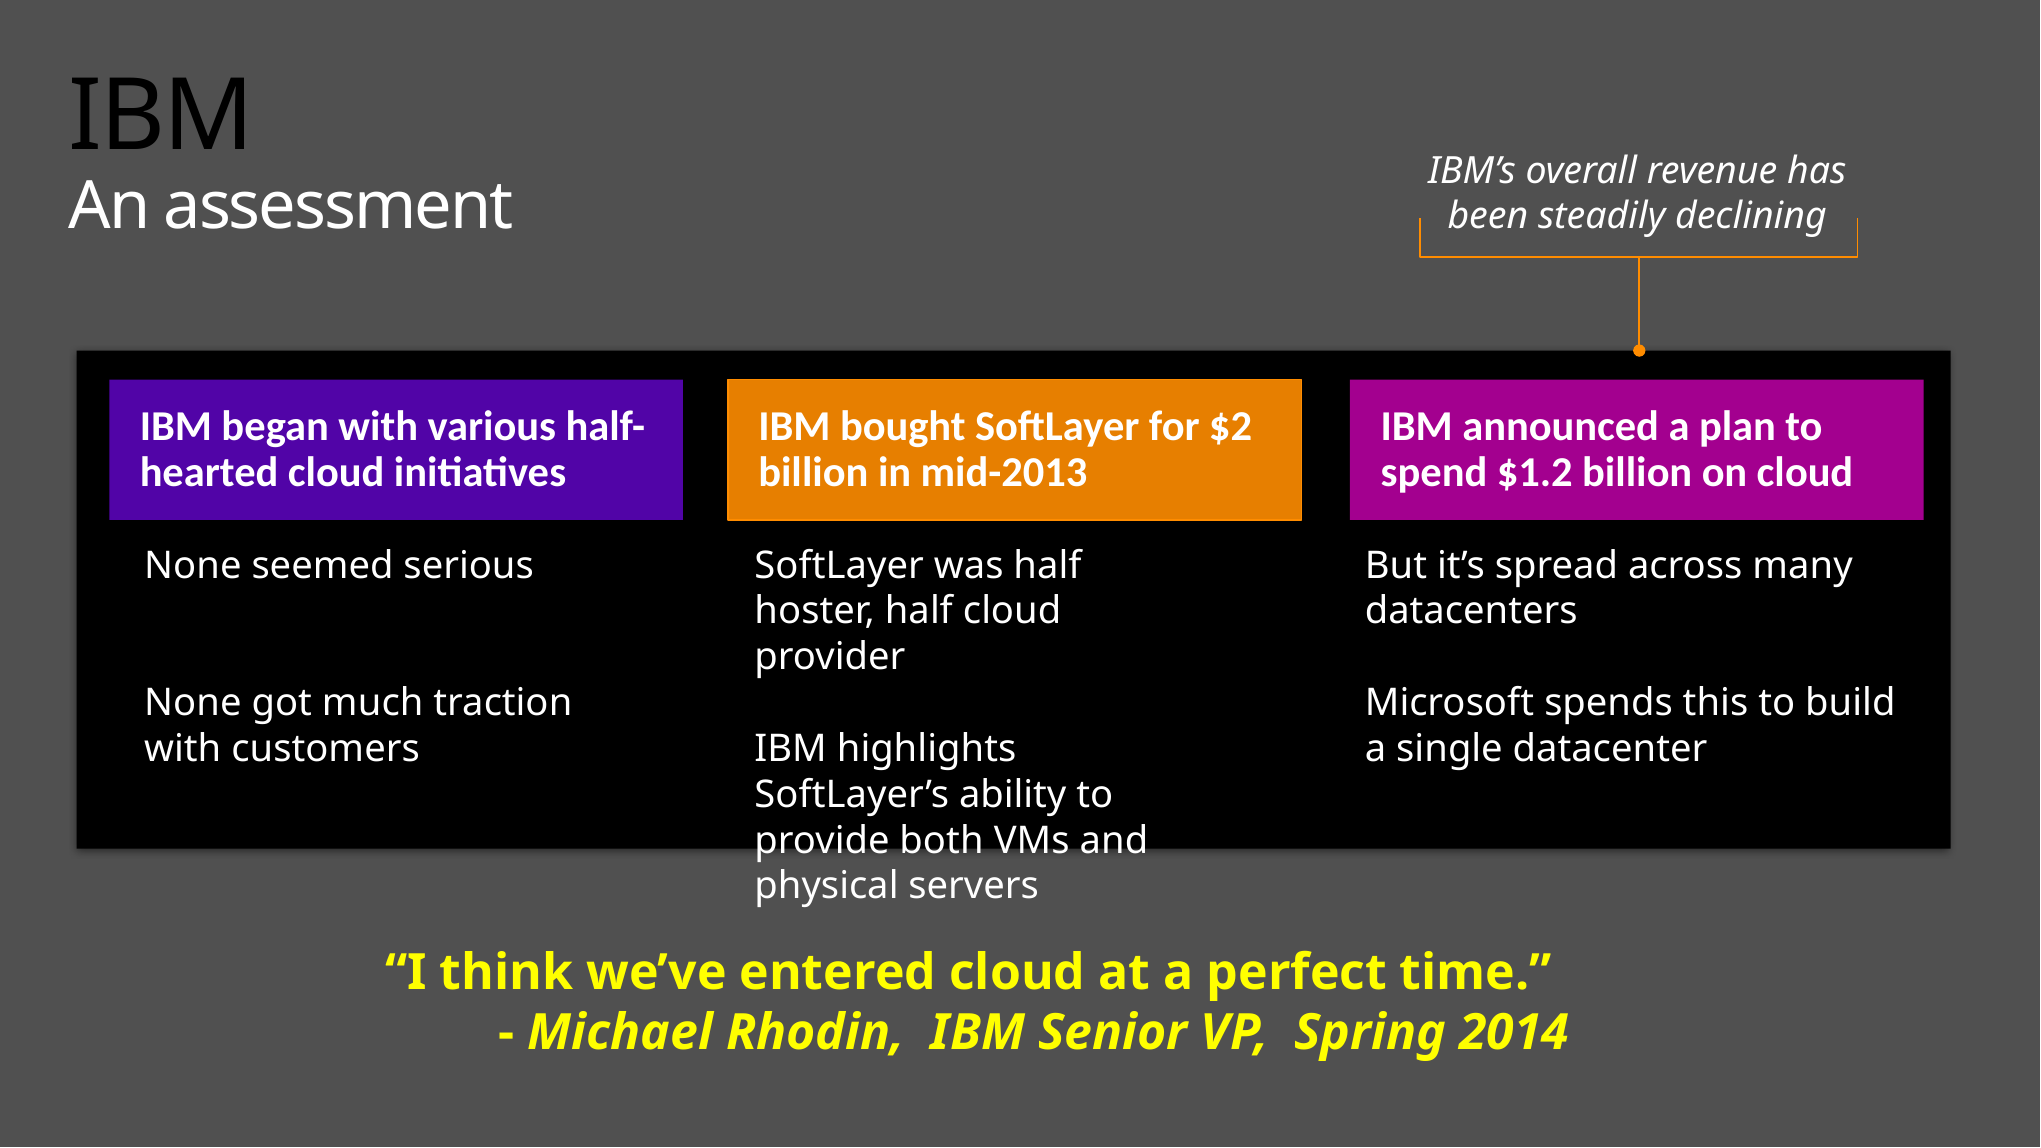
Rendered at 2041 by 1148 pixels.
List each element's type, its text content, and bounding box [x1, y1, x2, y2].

text_box “I think we’ve entered cloud at a perfect time.” - Michael Rhodin, IBM Senior VP, Spring 2014 [265, 932, 1686, 1067]
text_box But it’s spread across many datacenters Microsoft spends this to build a single datacenter [1349, 532, 1924, 759]
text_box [108, 379, 684, 759]
text_box IBM announced a plan to spend $1.2 billion on cloud [1349, 379, 1924, 520]
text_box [727, 379, 1302, 759]
title IBM An assessment [45, 48, 1531, 199]
title IBM An assessment [1744, 48, 1996, 199]
text_box [76, 350, 1951, 849]
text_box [1531, 0, 1744, 489]
